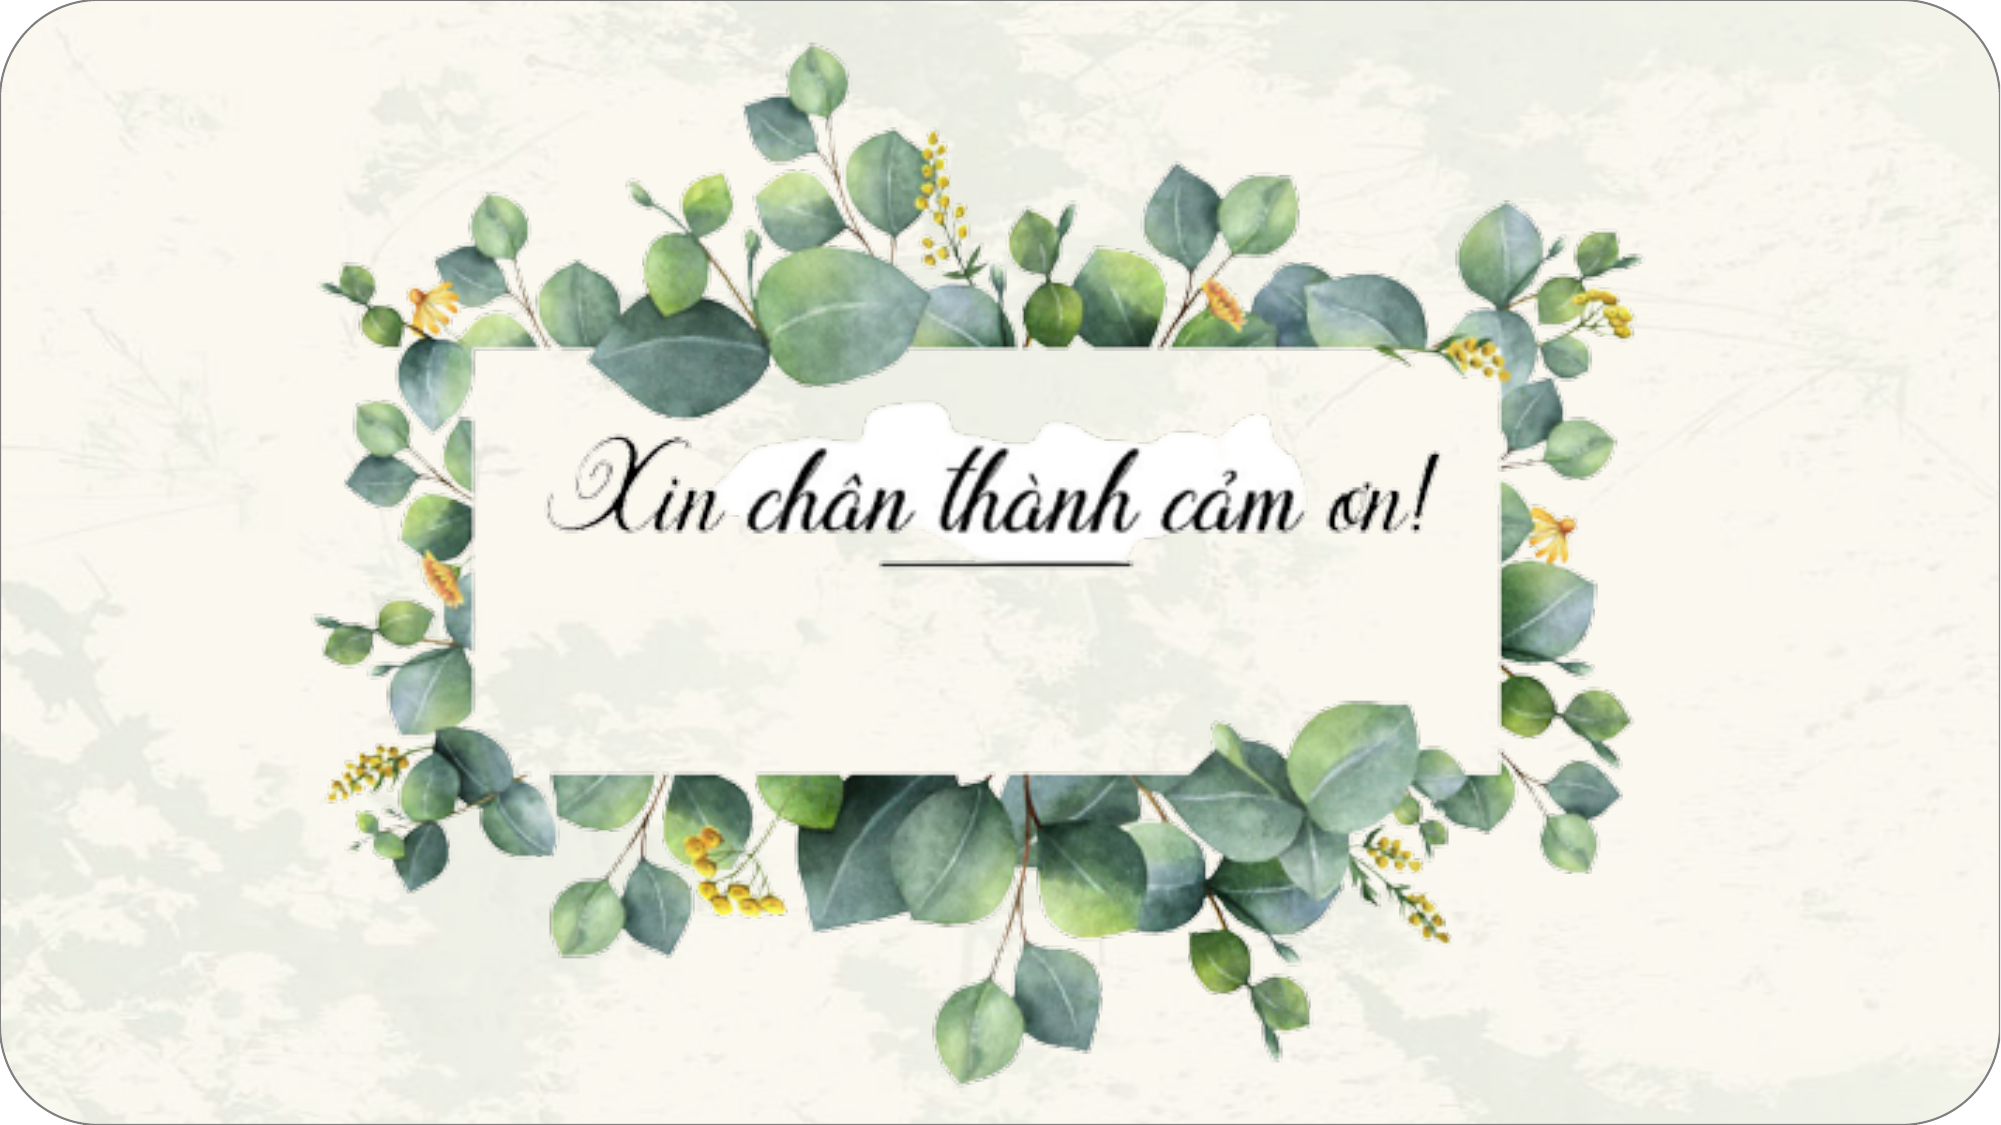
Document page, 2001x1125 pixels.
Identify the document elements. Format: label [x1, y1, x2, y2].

picture [180, 0, 1789, 1125]
